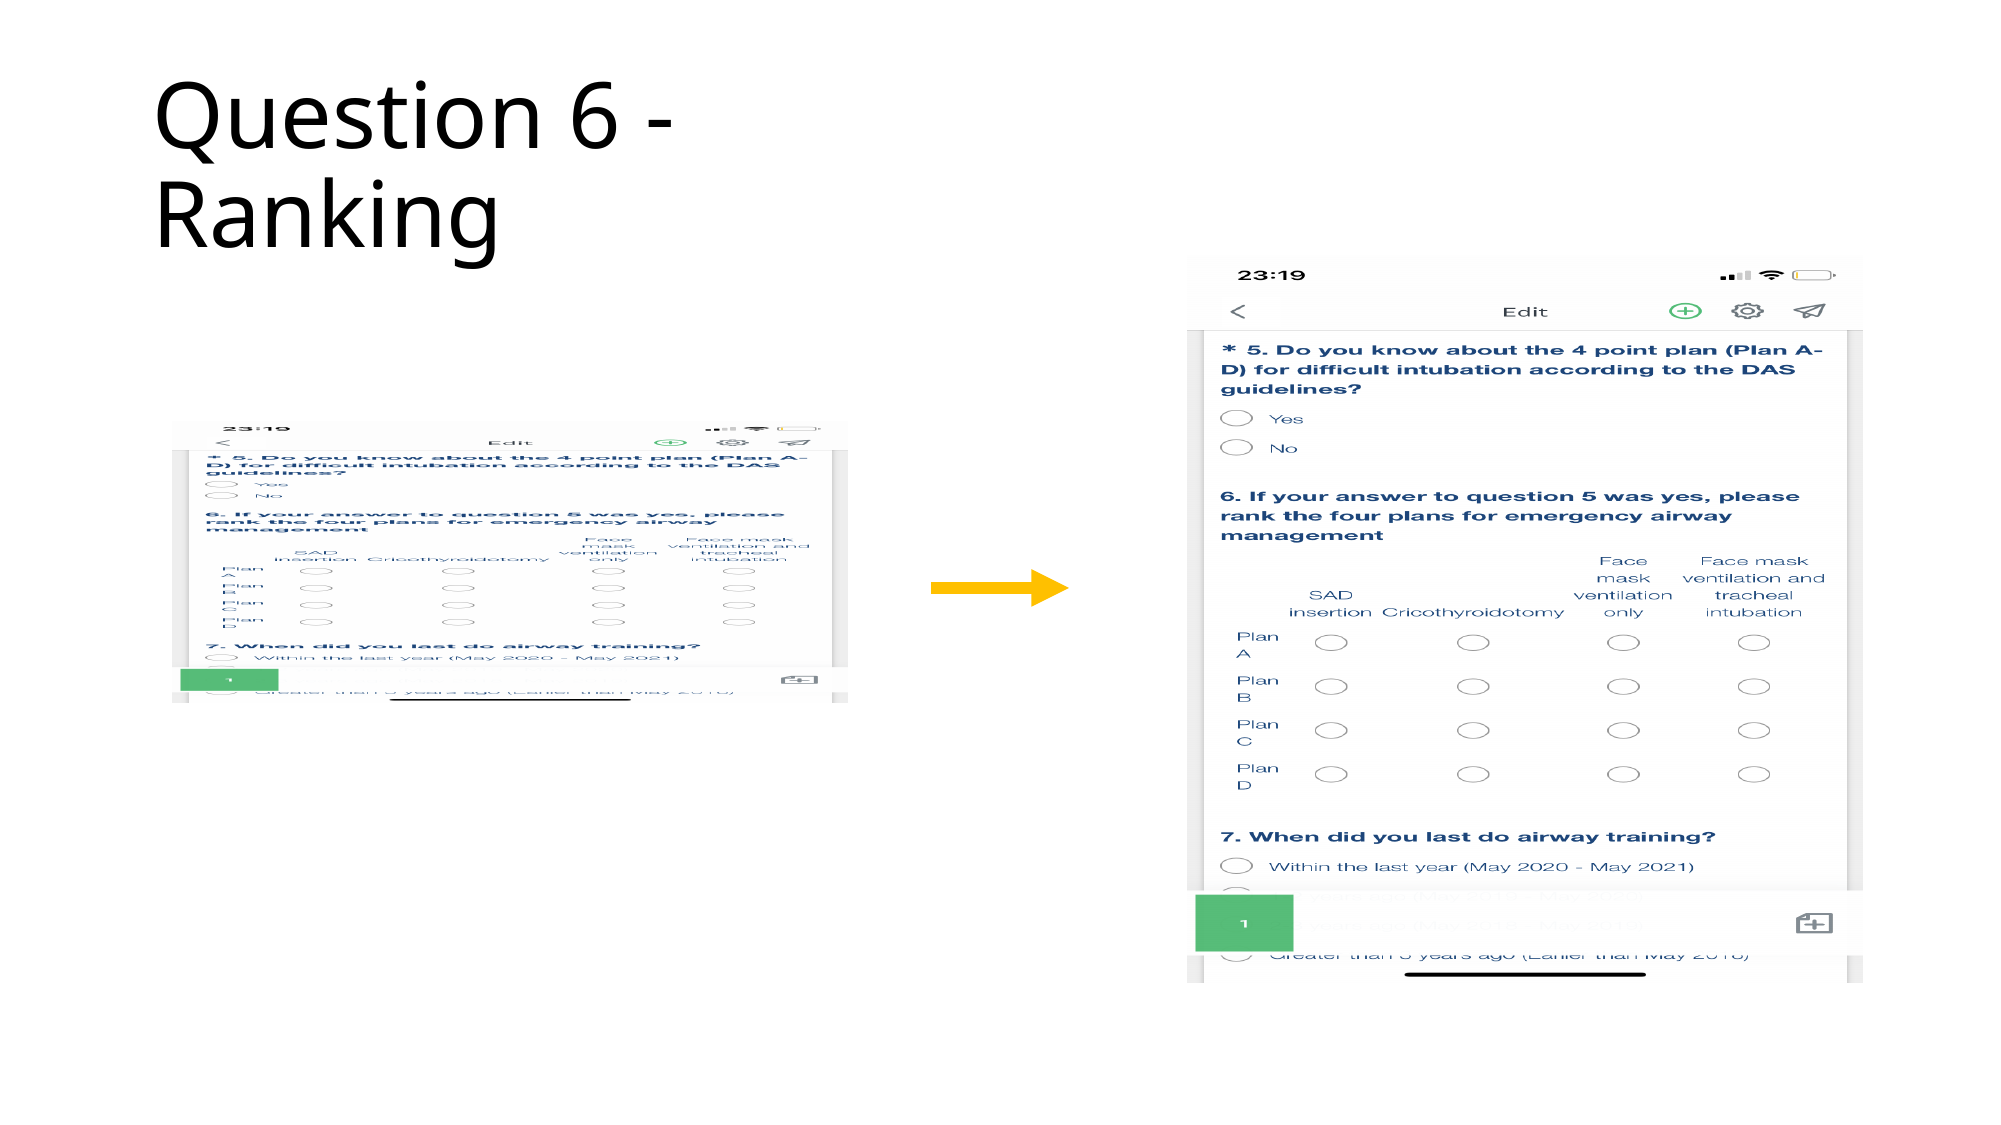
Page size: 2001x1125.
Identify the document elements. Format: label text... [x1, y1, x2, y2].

picture [172, 421, 848, 703]
title Question 6 - Ranking [137, 59, 1000, 278]
picture [1187, 255, 1863, 983]
